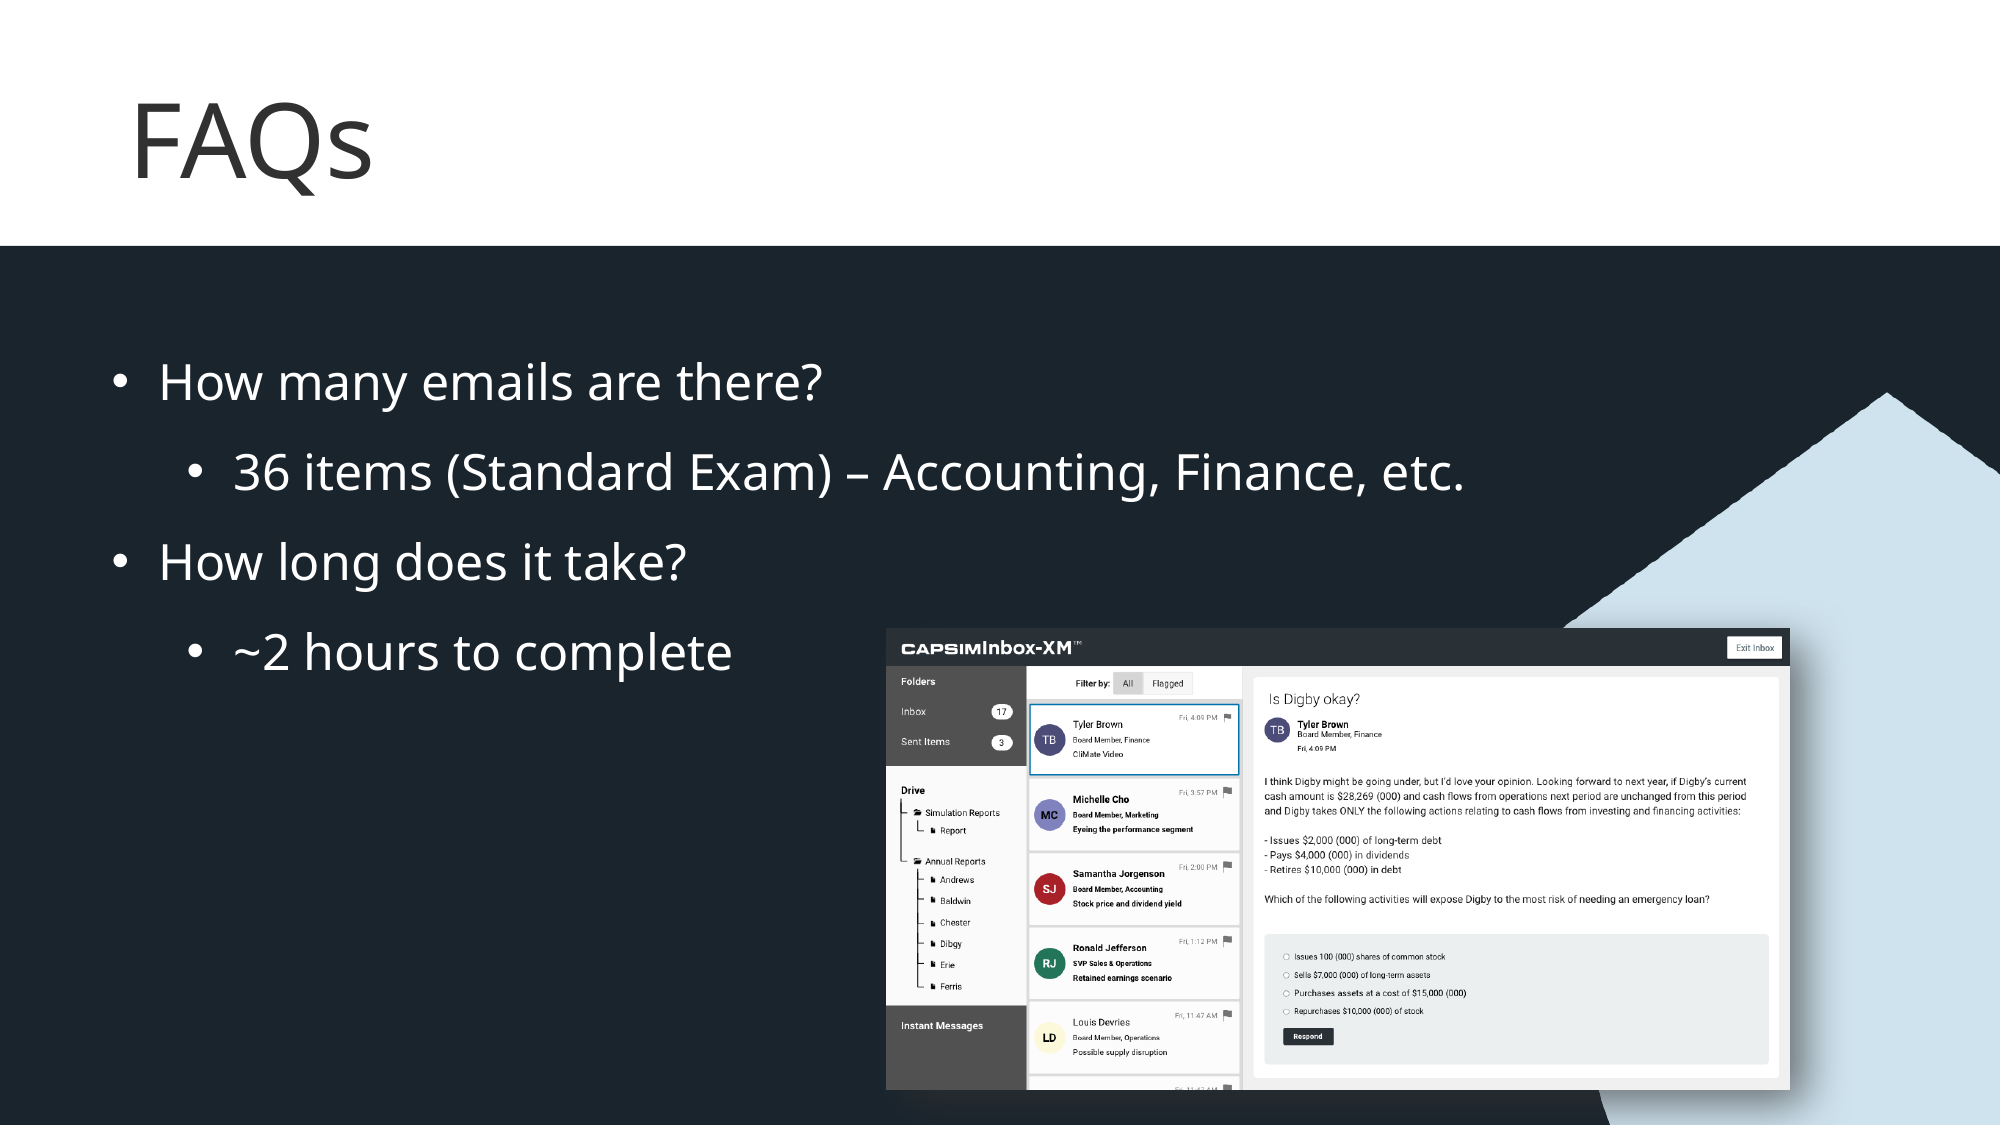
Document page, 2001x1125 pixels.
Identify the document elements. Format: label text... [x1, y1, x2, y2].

text_box [0, 245, 2000, 1125]
picture [886, 328, 2000, 1125]
text_box How many emails are there? 36 items (Standard Exam) – Accounting, Finance, etc. How long does it take? ~2 hours to complete [96, 312, 1887, 688]
